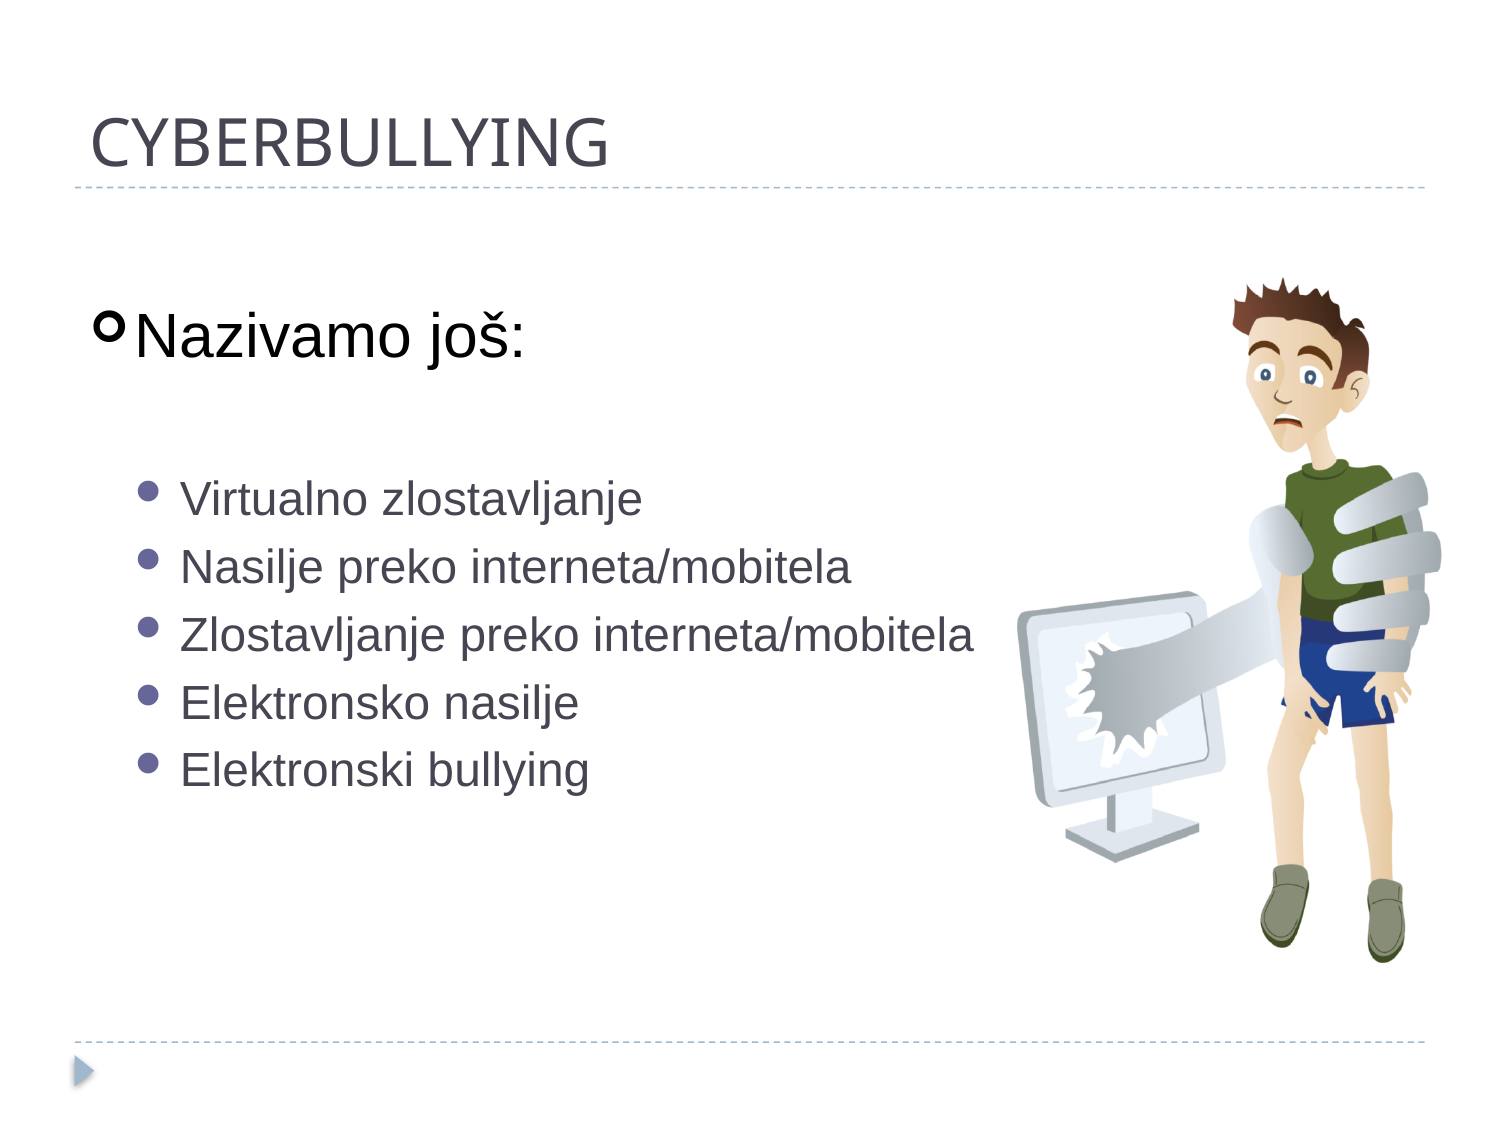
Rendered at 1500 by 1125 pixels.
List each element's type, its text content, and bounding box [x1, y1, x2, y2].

picture [1009, 269, 1451, 984]
title CYBERBULLYING [75, 24, 1425, 188]
list Nazivamo još: Virtualno zlostavljanje Nasilje preko interneta/mobitela Zlostavljanje preko interneta/mobitela Elektronsko nasilje Elektronski bullying [75, 200, 1425, 1010]
